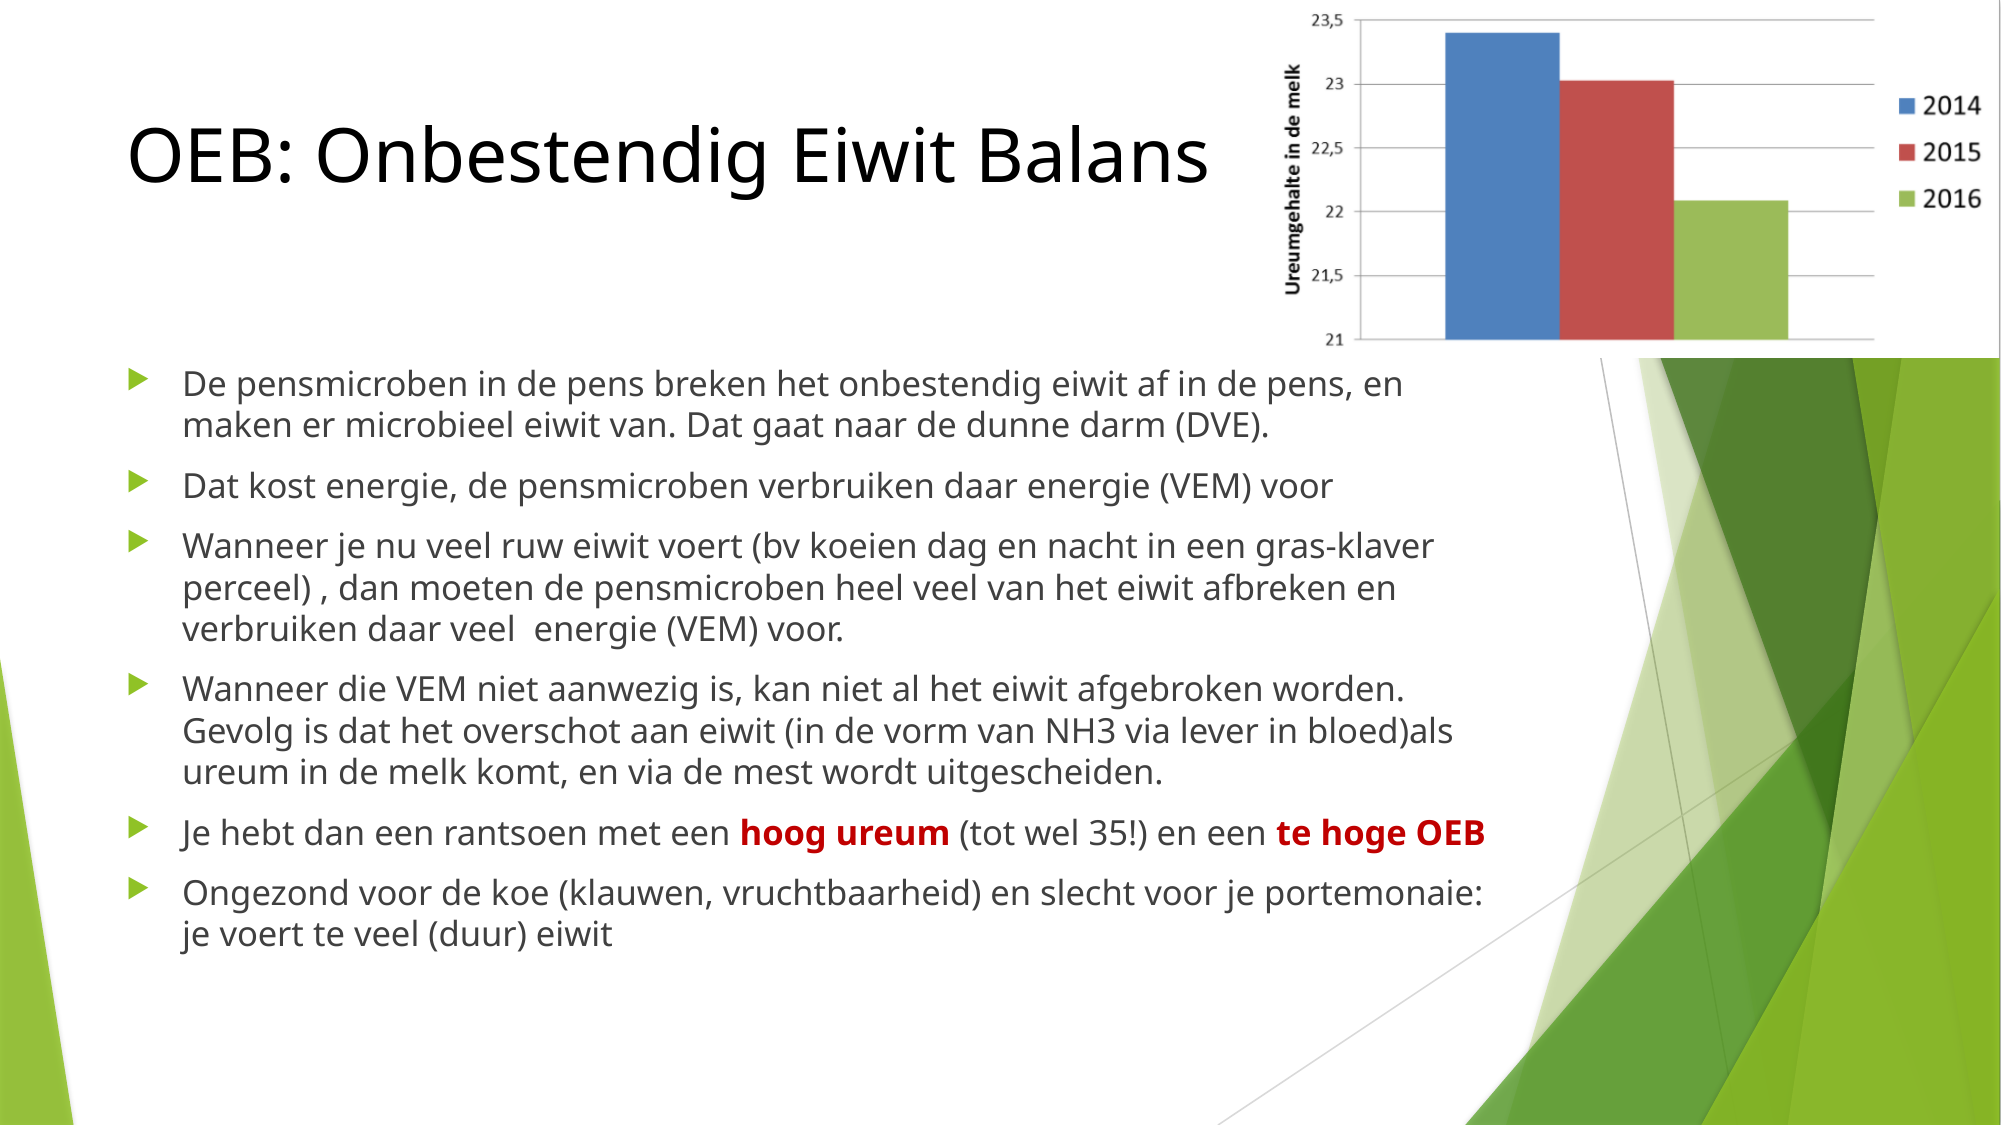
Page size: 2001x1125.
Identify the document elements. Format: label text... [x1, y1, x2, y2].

picture [1266, 0, 2000, 359]
title OEB: Onbestendig Eiwit Balans [111, 99, 1261, 317]
list De pensmicroben in de pens breken het onbestendig eiwit af in de pens, en maken er microbieel eiwit van. Dat gaat naar de dunne darm (DVE). Dat kost energie, de pensmicroben verbruiken daar energie (VEM) voor Wanneer je nu veel ruw eiwit voert (bv koeien dag en nacht in een gras-klaver perceel) , dan moeten de pensmicroben heel veel van het eiwit afbreken en verbruiken daar veel energie (VEM) voor. Wanneer die VEM niet aanwezig is, kan niet al het eiwit afgebroken worden. Gevolg is dat het overschot aan eiwit (in de vorm van NH3 via lever in bloed)als ureum in de melk komt, en via de mest wordt uitgescheiden. Je hebt dan een rantsoen met een hoog ureum (tot wel 35!) en een te hoge OEB Ongezond voor de koe (klauwen, vruchtbaarheid) en slecht voor je portemonaie: je voert te veel (duur) eiwit [111, 354, 1522, 992]
